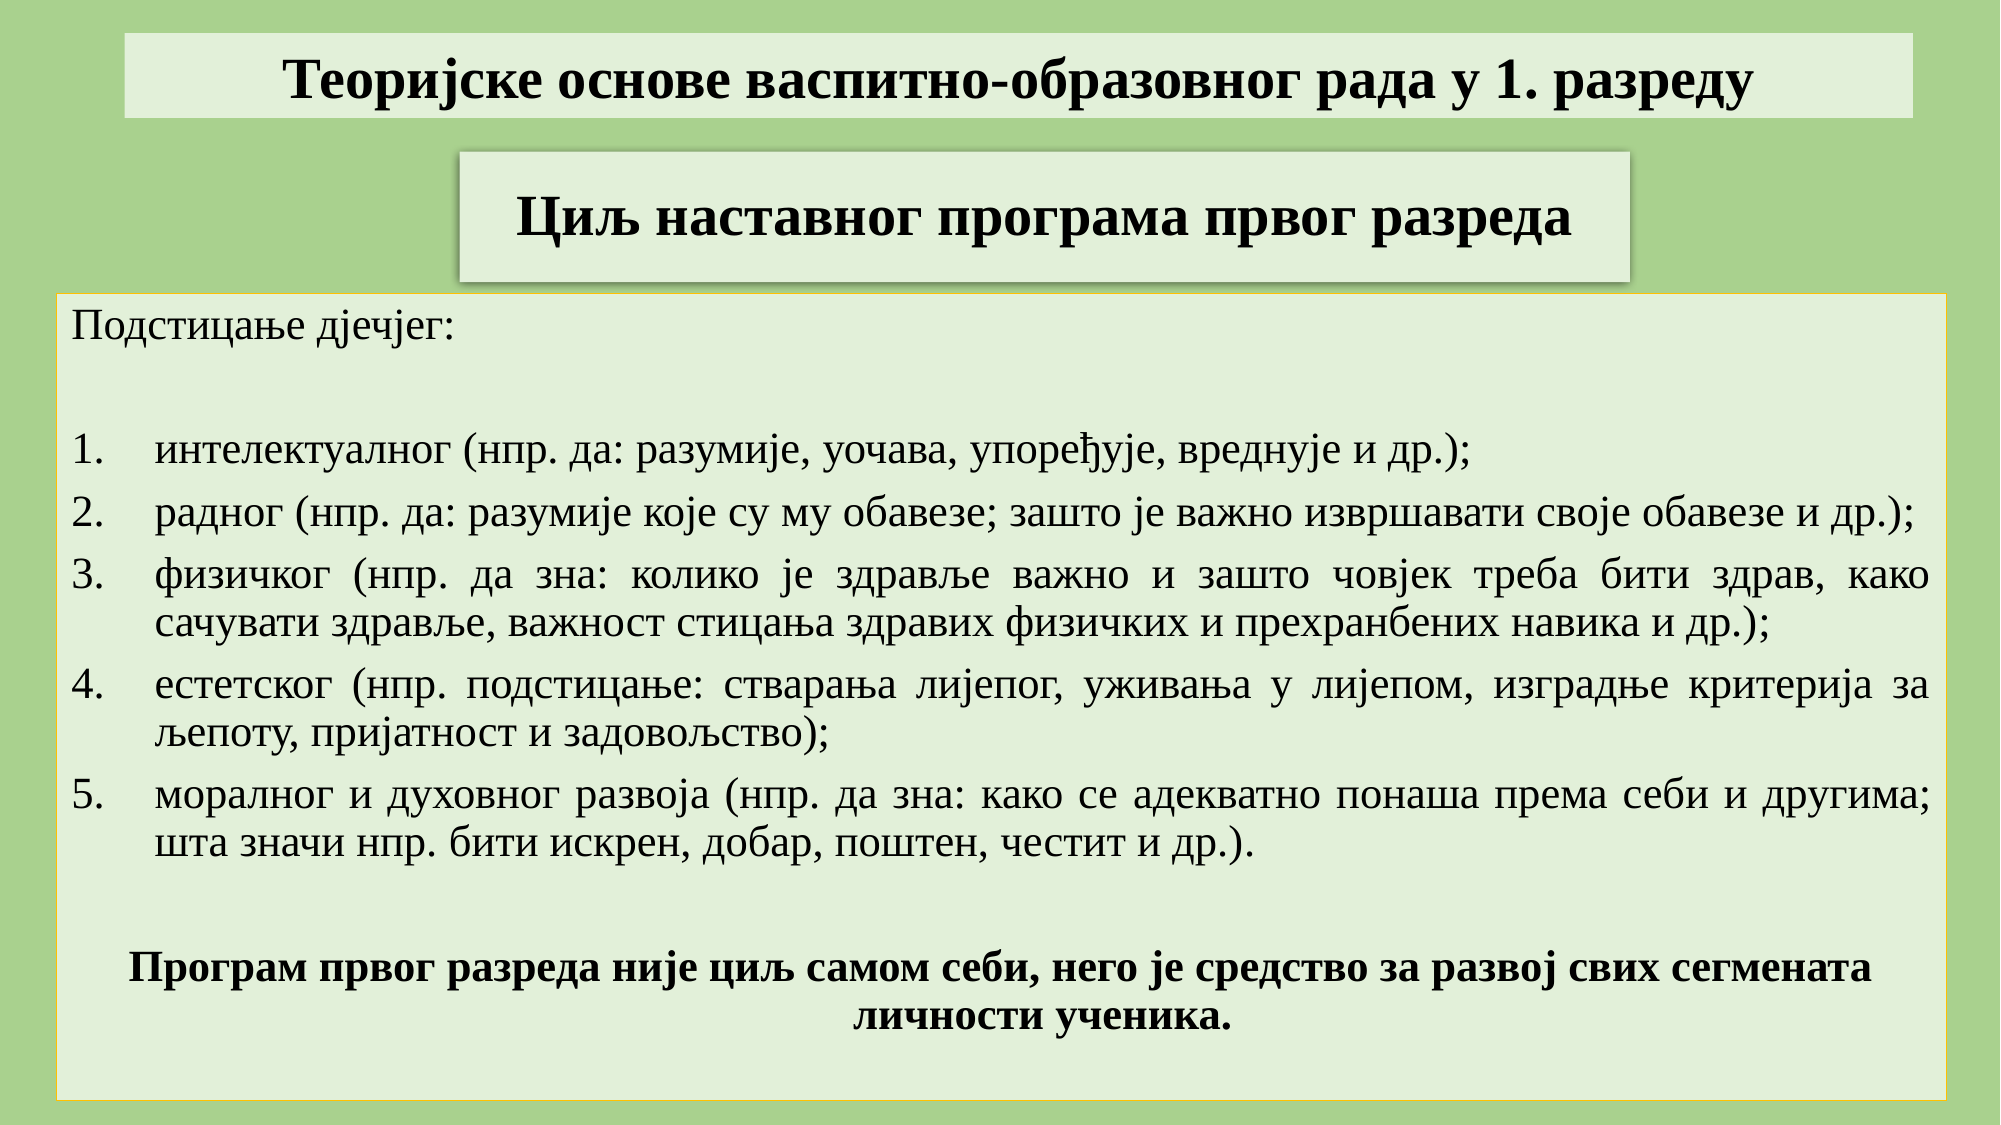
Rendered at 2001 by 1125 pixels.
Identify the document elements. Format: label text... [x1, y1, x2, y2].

text_box Теоријске основе васпитно-образовног рада у 1. разреду [124, 33, 1913, 118]
title Циљ наставног програма првог разреда [459, 151, 1630, 283]
list Подстицање дјечјег: интелектуалног (нпр. да: разумије, уочава, упоређује, вреднује и др.); радног (нпр. да: разумије које су му обавезе; зашто је важно извршавати своје обавезе и др.); физичког (нпр. да зна: колико је здравље важно и зашто човјек треба бити здрав, како сачувати здравље, важност стицања здравих физичких и прехранбених навика и др.); естетског (нпр. подстицање: стварања лијепог, уживања у лијепом, изградње критерија за љепоту, пријатност и задовољство); моралног и духовног развоја (нпр. да зна: како се адекватно понаша према себи и другима; шта значи нпр. бити искрен, добар, поштен, честит и др.). Програм првог разреда није циљ самом себи, него је средство за развој свих сегмената личности ученика. [56, 293, 1947, 1101]
